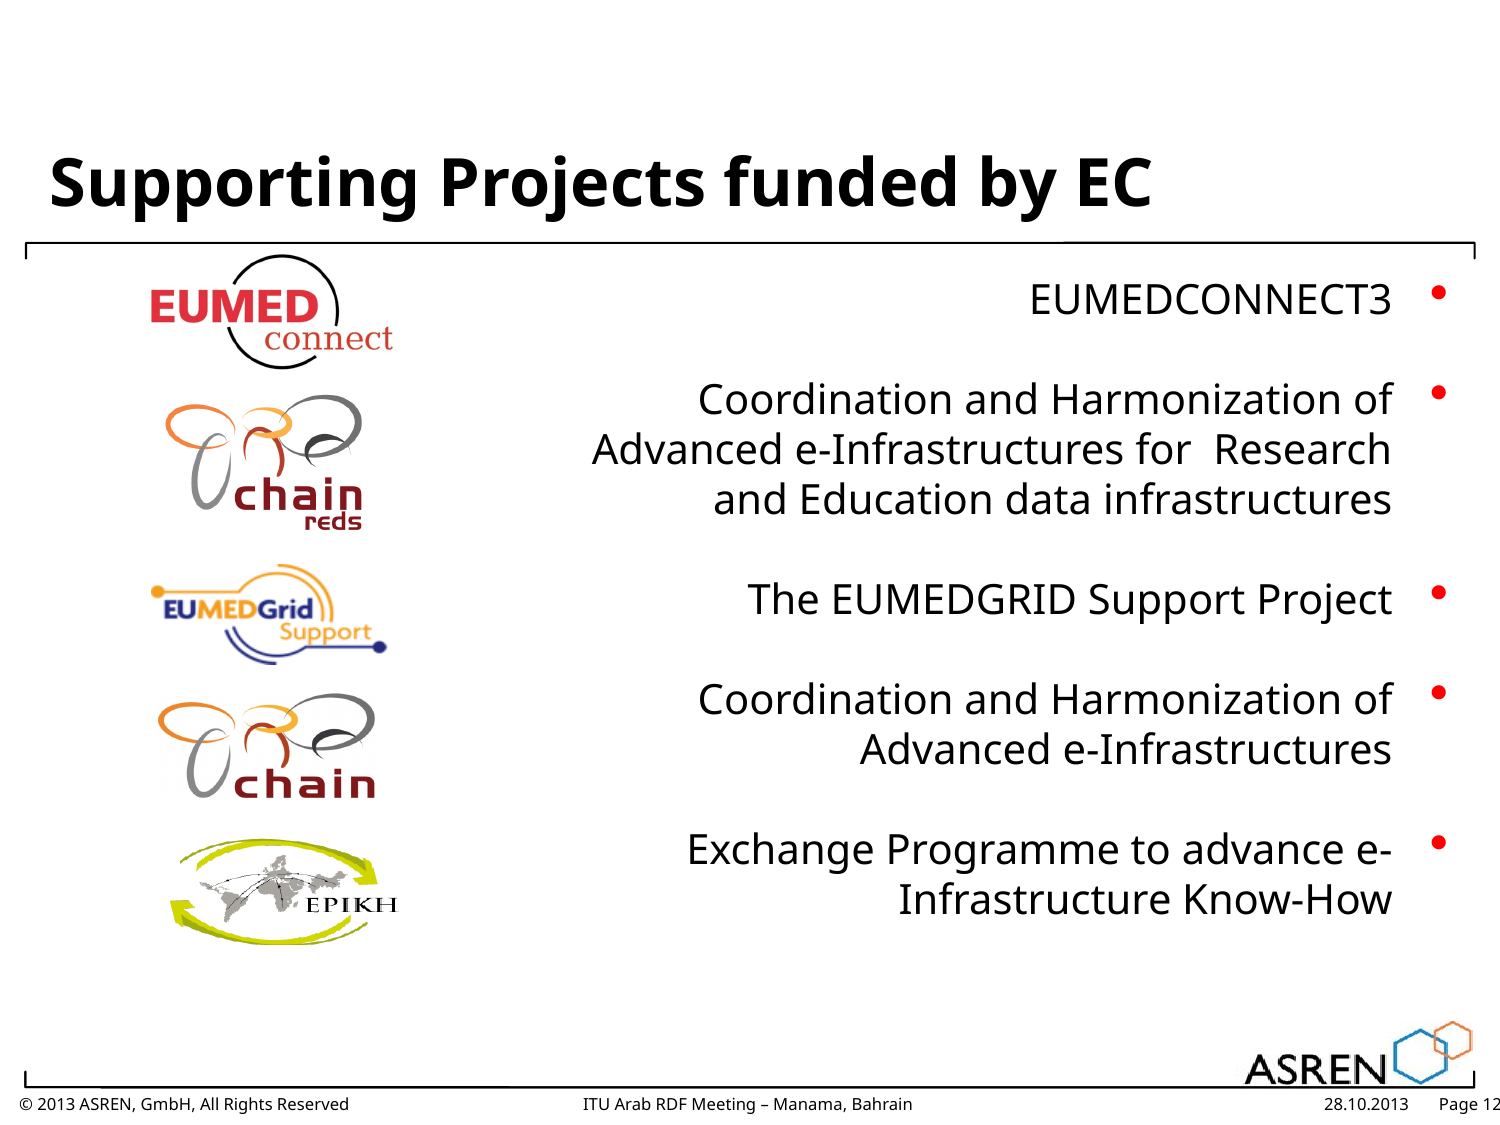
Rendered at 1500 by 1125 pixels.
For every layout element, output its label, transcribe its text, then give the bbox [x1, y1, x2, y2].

picture [1224, 1021, 1488, 1096]
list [150, 564, 392, 665]
picture [137, 245, 406, 375]
picture [162, 390, 367, 534]
text_box EUMEDCONNECT3 Coordination and Harmonization of Advanced e-Infrastructures for Research and Education data infrastructures The EUMEDGRID Support Project Coordination and Harmonization of Advanced e-Infrastructures Exchange Programme to advance e-Infrastructure Know-How [540, 579, 1464, 767]
picture [158, 692, 375, 799]
picture [169, 838, 399, 945]
text_box Supporting Projects funded by EC [34, 132, 1326, 228]
